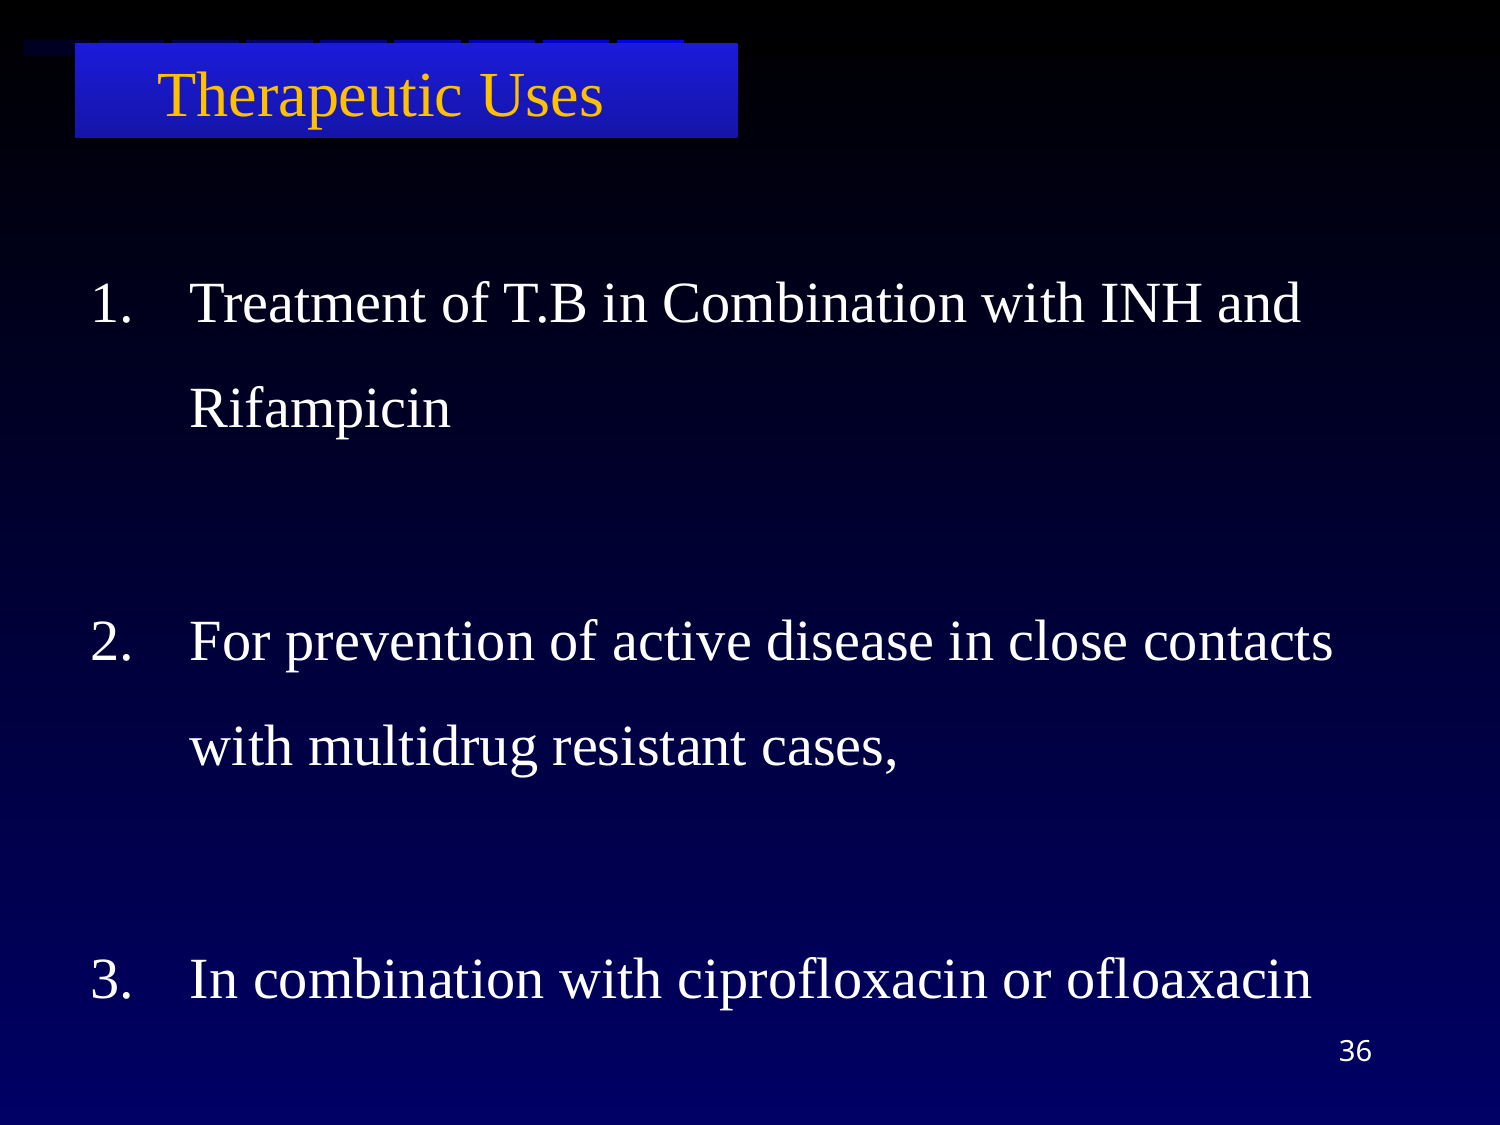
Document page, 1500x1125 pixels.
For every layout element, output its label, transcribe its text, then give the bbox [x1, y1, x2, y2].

slide_number 36 [1074, 1025, 1388, 1100]
title Therapeutic Uses [75, 43, 738, 138]
picture [24, 40, 1500, 56]
list Treatment of T.B in Combination with INH and Rifampicin For prevention of active disease in close contacts with multidrug resistant cases, In combination with ciprofloxacin or ofloaxacin [75, 149, 1425, 1072]
